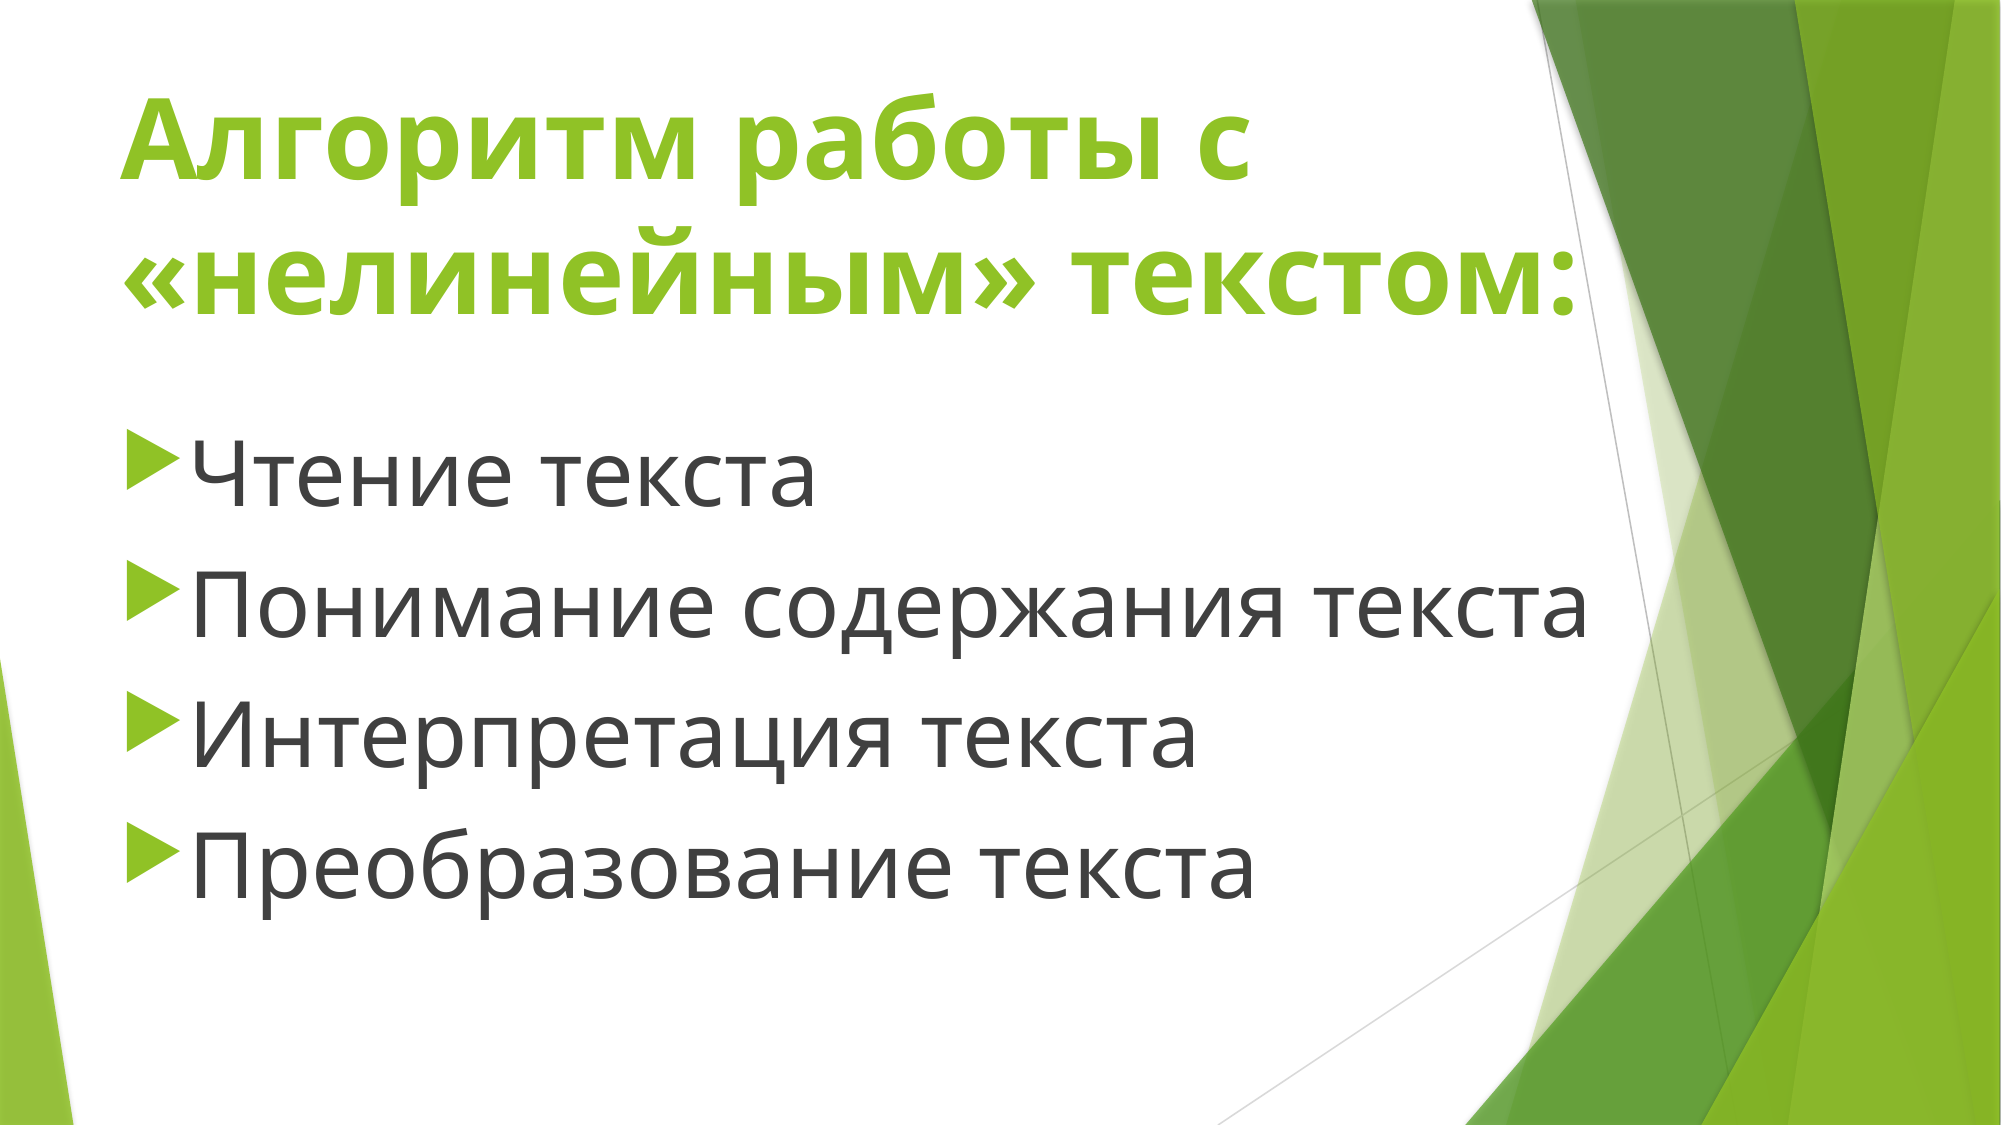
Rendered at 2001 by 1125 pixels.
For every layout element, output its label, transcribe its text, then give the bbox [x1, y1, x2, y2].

list Чтение текста Понимание содержания текста Интерпретация текста Преобразование текста [105, 407, 1863, 1035]
title Алгоритм работы с «нелинейным» текстом: [105, 59, 1783, 407]
